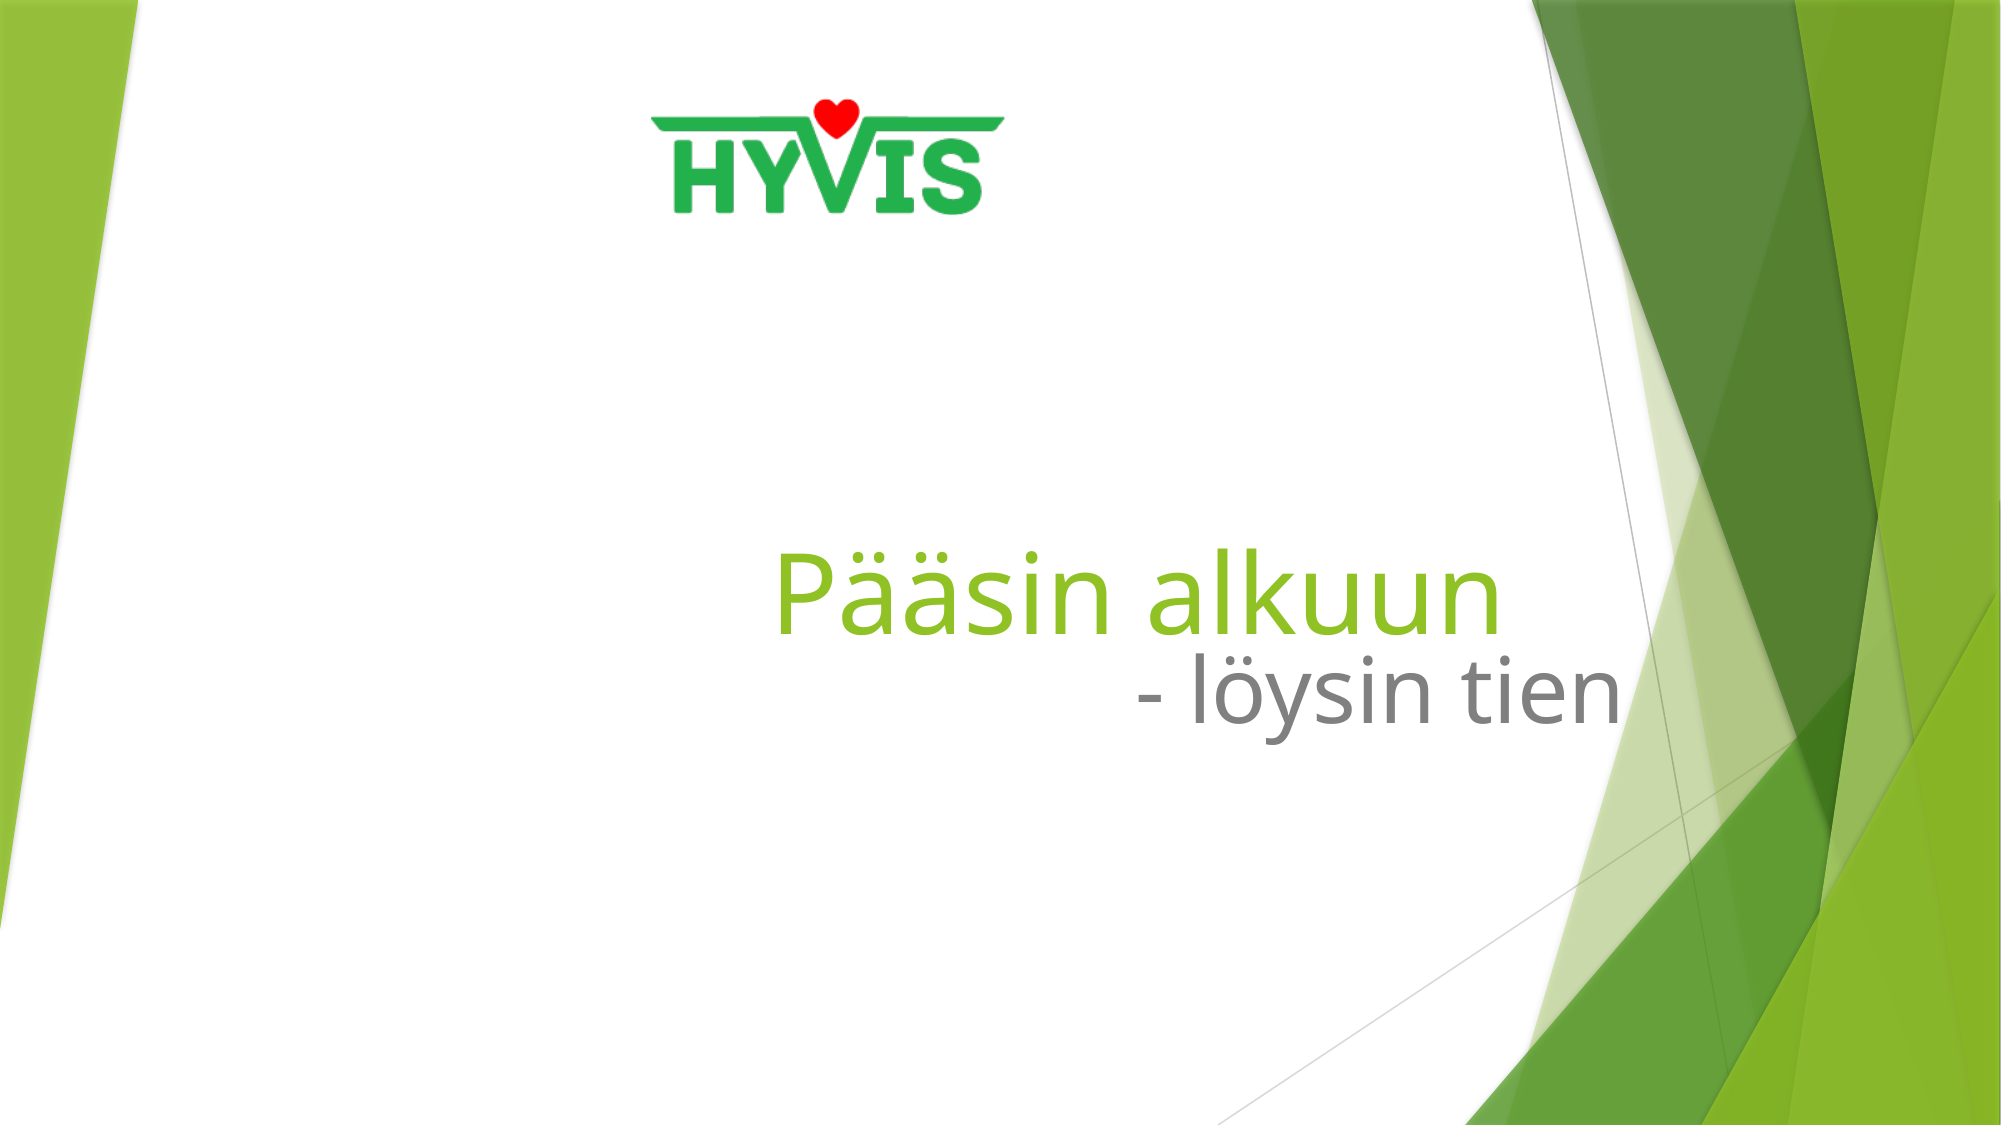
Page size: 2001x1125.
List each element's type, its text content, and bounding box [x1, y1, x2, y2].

title Pääsin alkuun [247, 394, 1522, 623]
picture [521, 0, 1149, 321]
subtitle - löysin tien [247, 623, 1642, 861]
